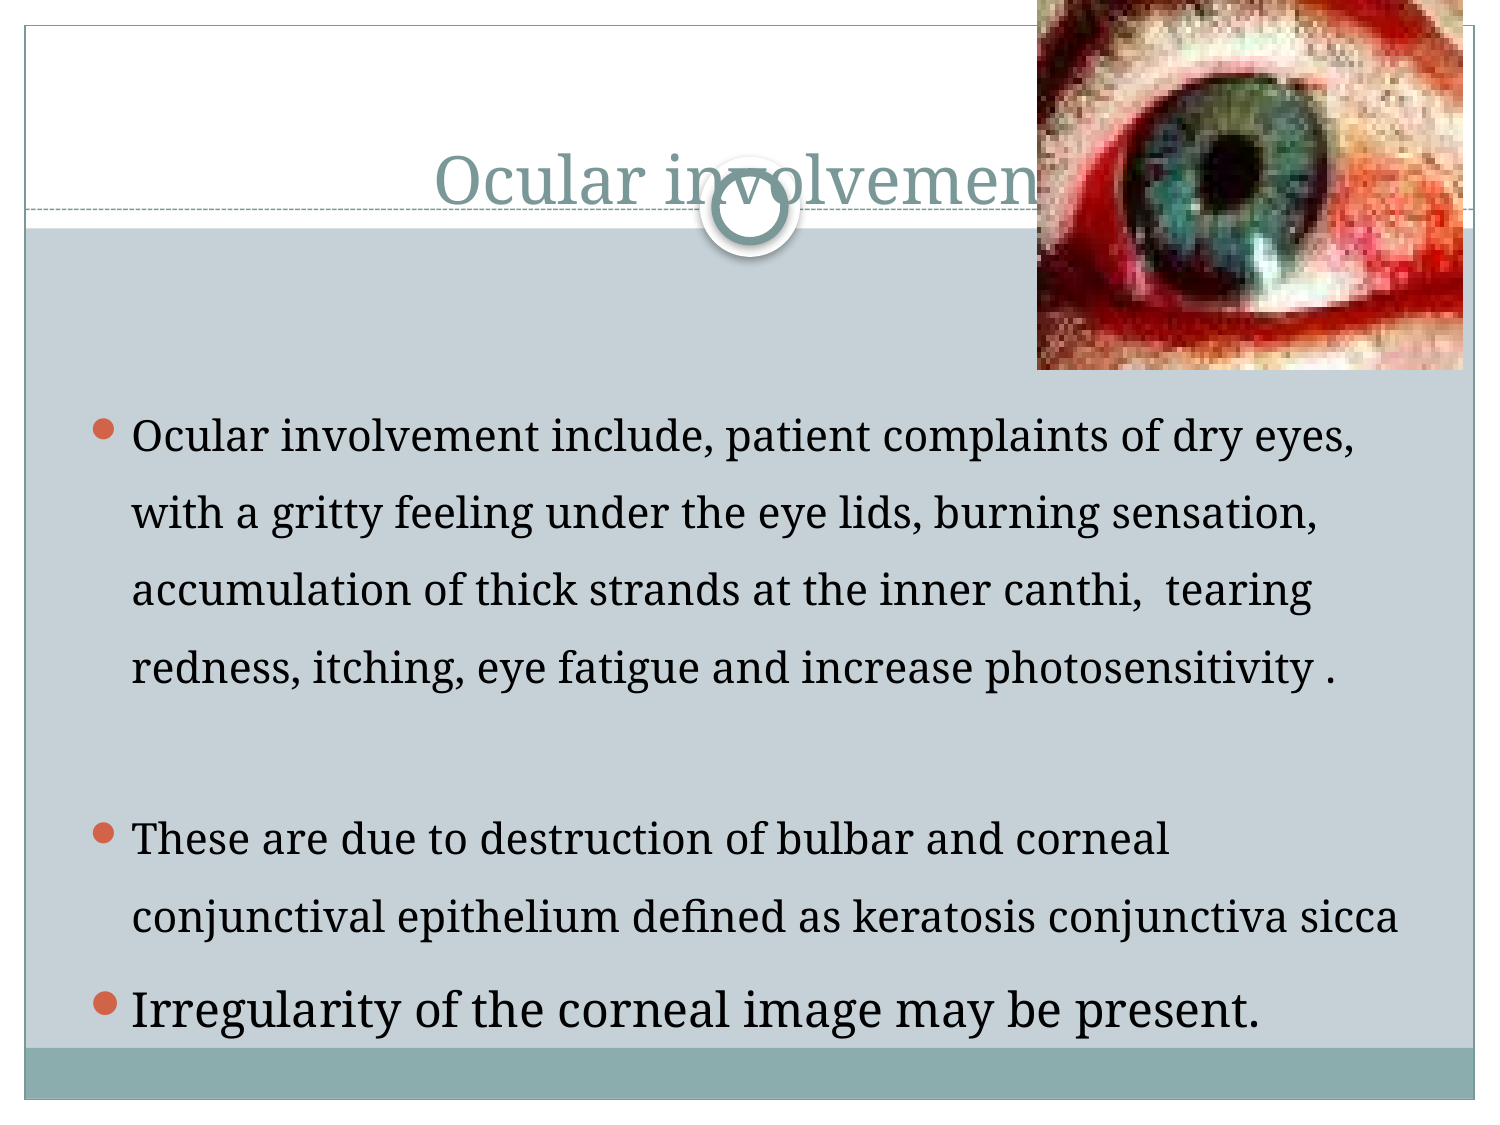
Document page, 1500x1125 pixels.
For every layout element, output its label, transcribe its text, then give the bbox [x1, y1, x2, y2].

title Ocular involvement [75, 115, 1030, 225]
picture [1037, 0, 1463, 370]
list Ocular involvement include, patient complaints of dry eyes, with a gritty feeling under the eye lids, burning sensation, accumulation of thick strands at the inner canthi, tearing redness, itching, eye fatigue and increase photosensitivity . These are due to destruction of bulbar and corneal conjunctival epithelium defined as keratosis conjunctiva sicca Irregularity of the corneal image may be present. [75, 375, 1425, 1100]
